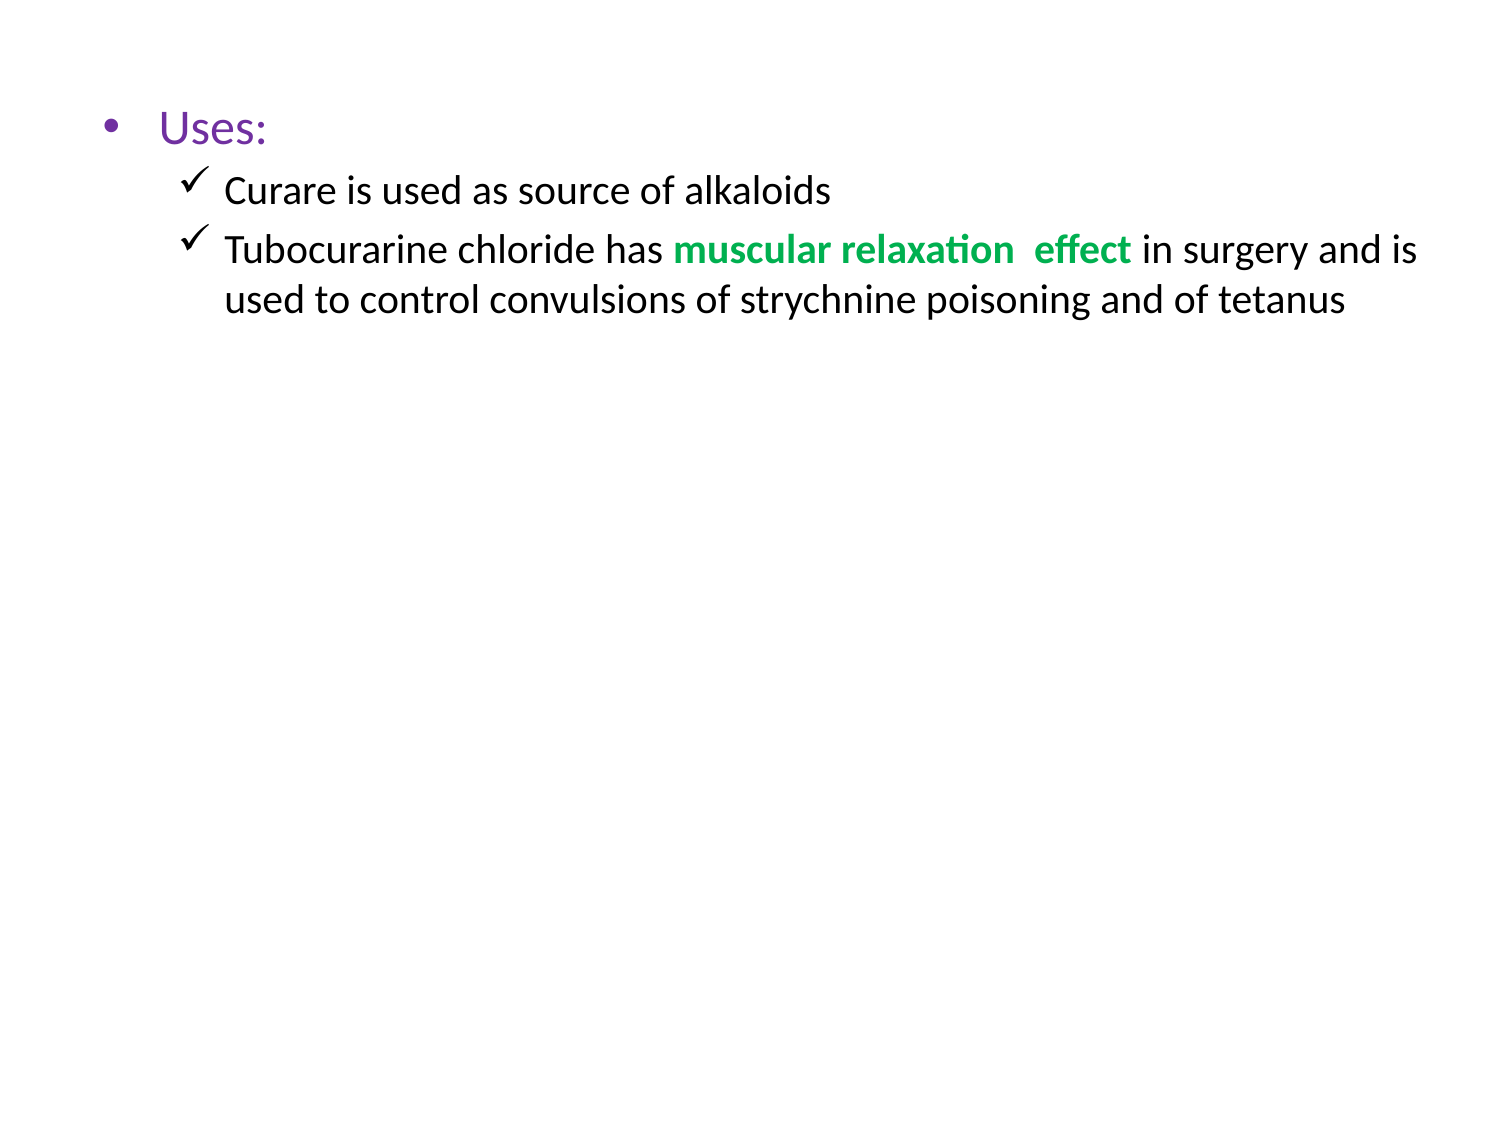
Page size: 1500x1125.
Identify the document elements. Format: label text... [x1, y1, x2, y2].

text_box Uses: Curare is used as source of alkaloids Tubocurarine chloride has muscular relaxation effect in surgery and is used to control convulsions of strychnine poisoning and of tetanus [87, 87, 1438, 588]
